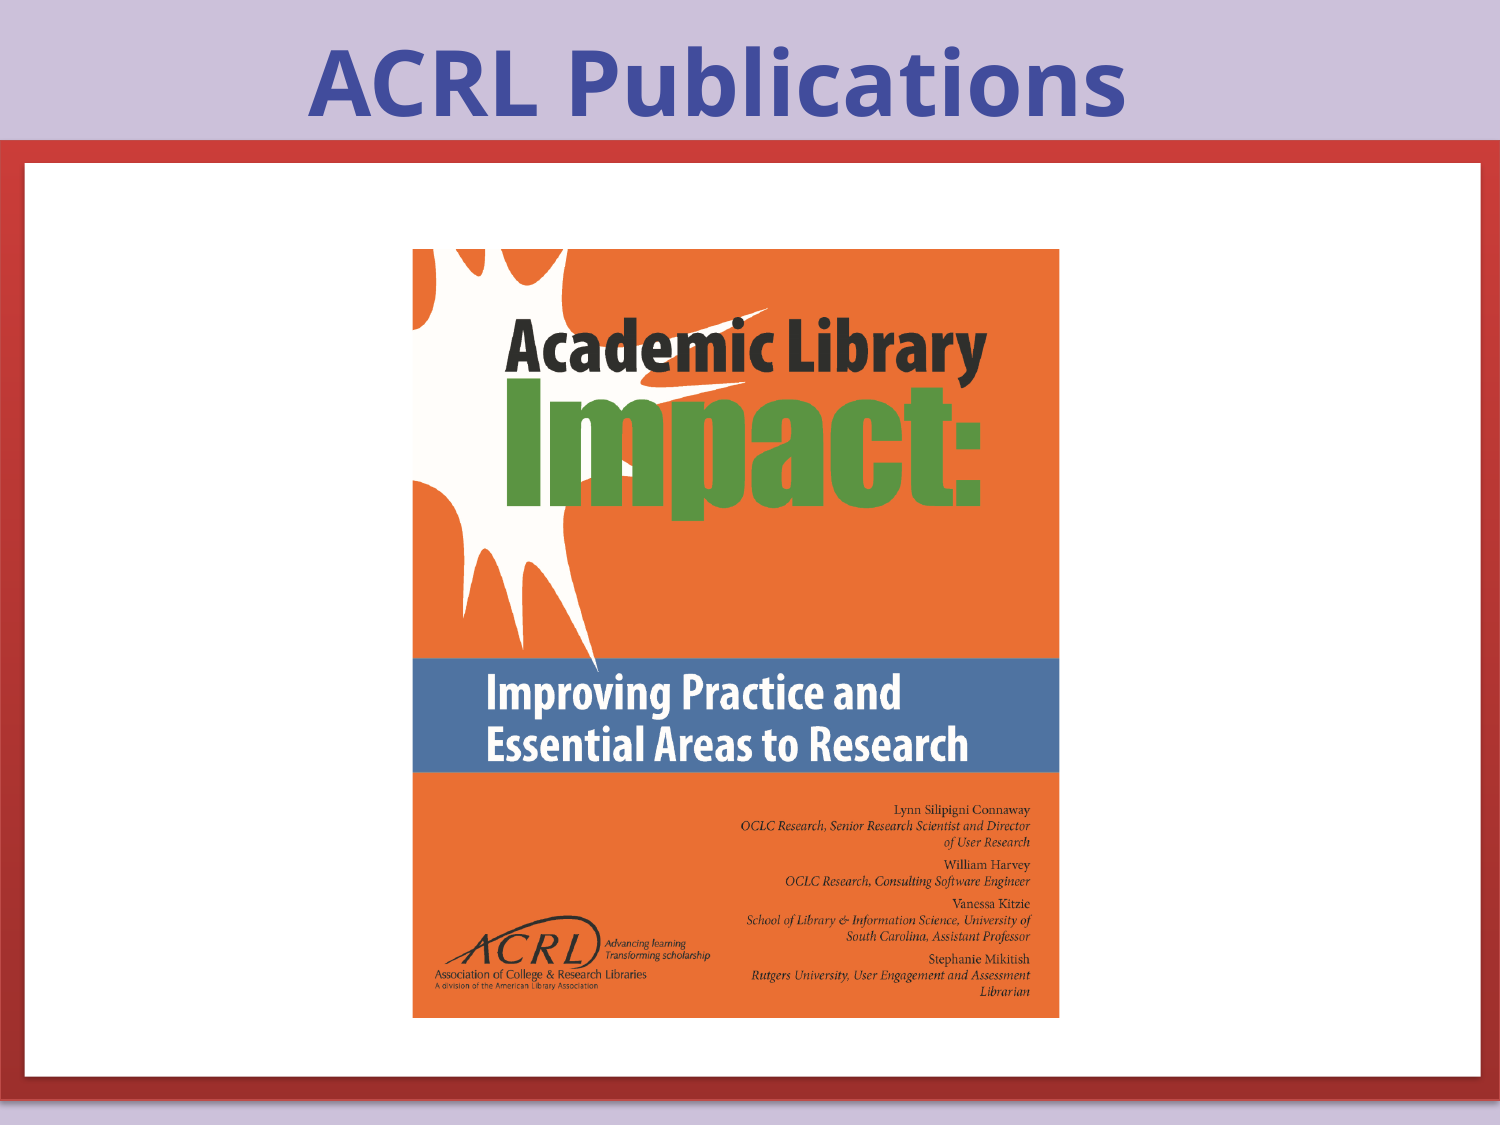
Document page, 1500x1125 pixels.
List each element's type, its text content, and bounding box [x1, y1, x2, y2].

title ACRL Publications [212, 9, 1225, 139]
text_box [0, 140, 1500, 1101]
picture [412, 249, 1060, 1018]
